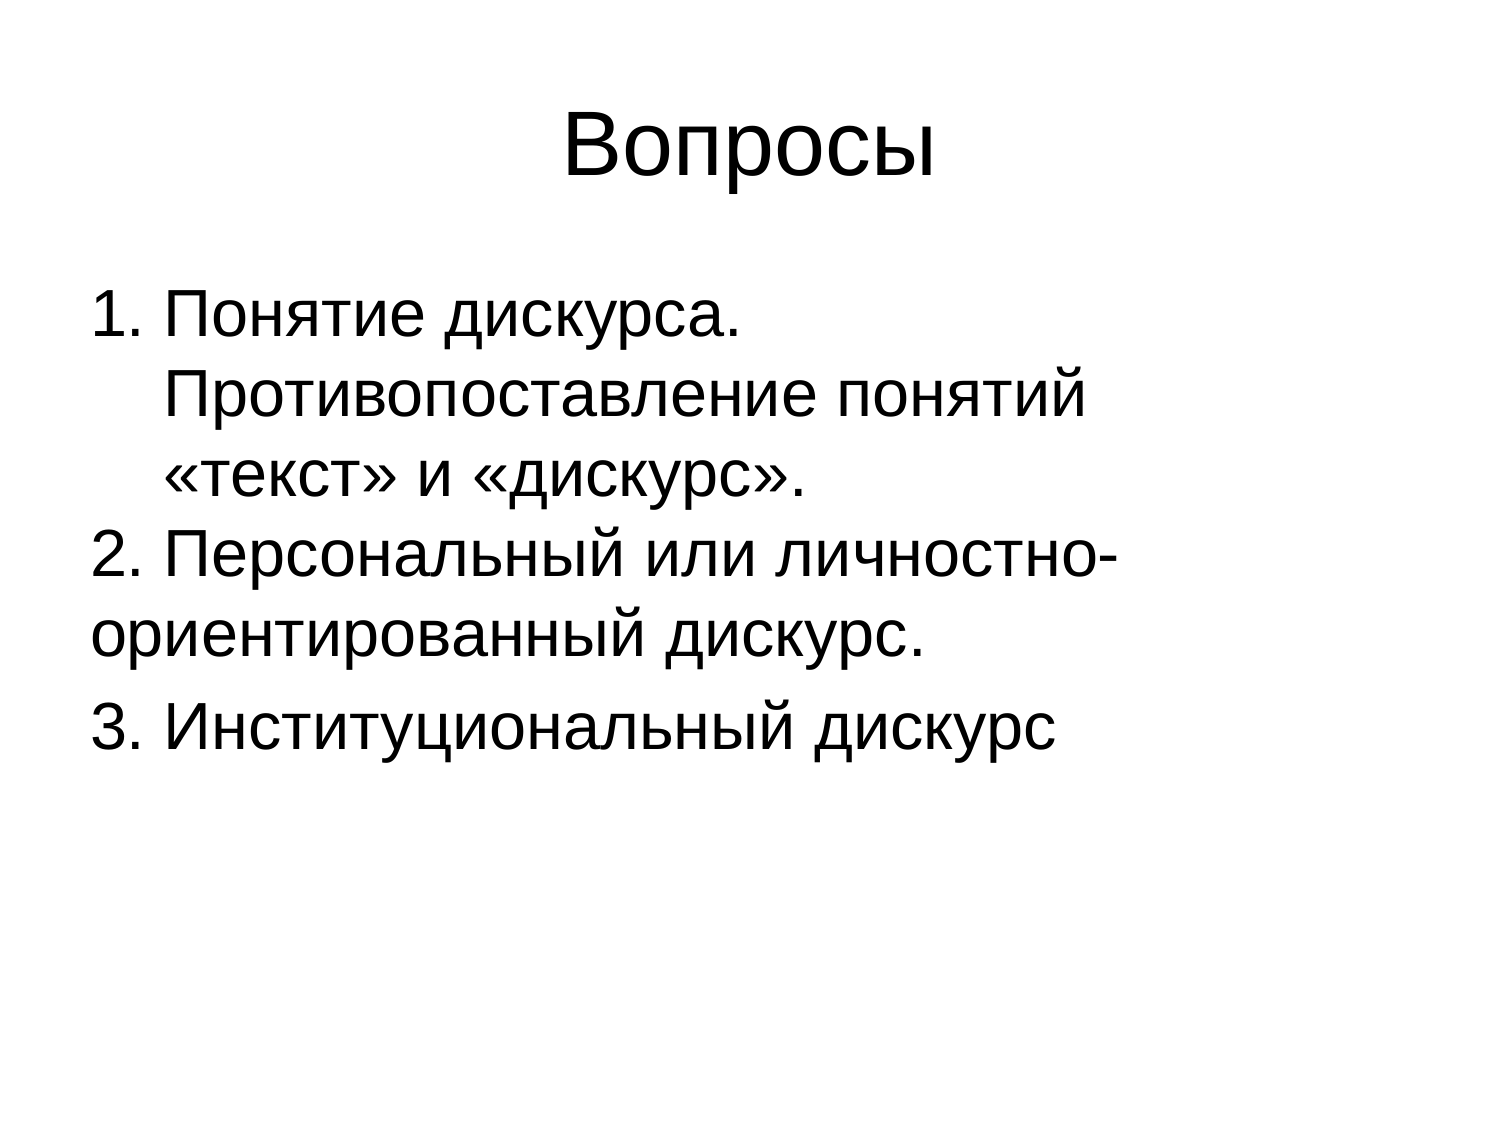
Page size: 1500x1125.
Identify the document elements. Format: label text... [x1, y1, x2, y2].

list 1. Понятие дискурса. Противопоставление понятий «текст» и «дискурс». 2. Персональный или личностно-ориентированный дискурс. 3. Институциональный дискурс [75, 262, 1425, 1005]
title Вопросы [75, 45, 1425, 233]
